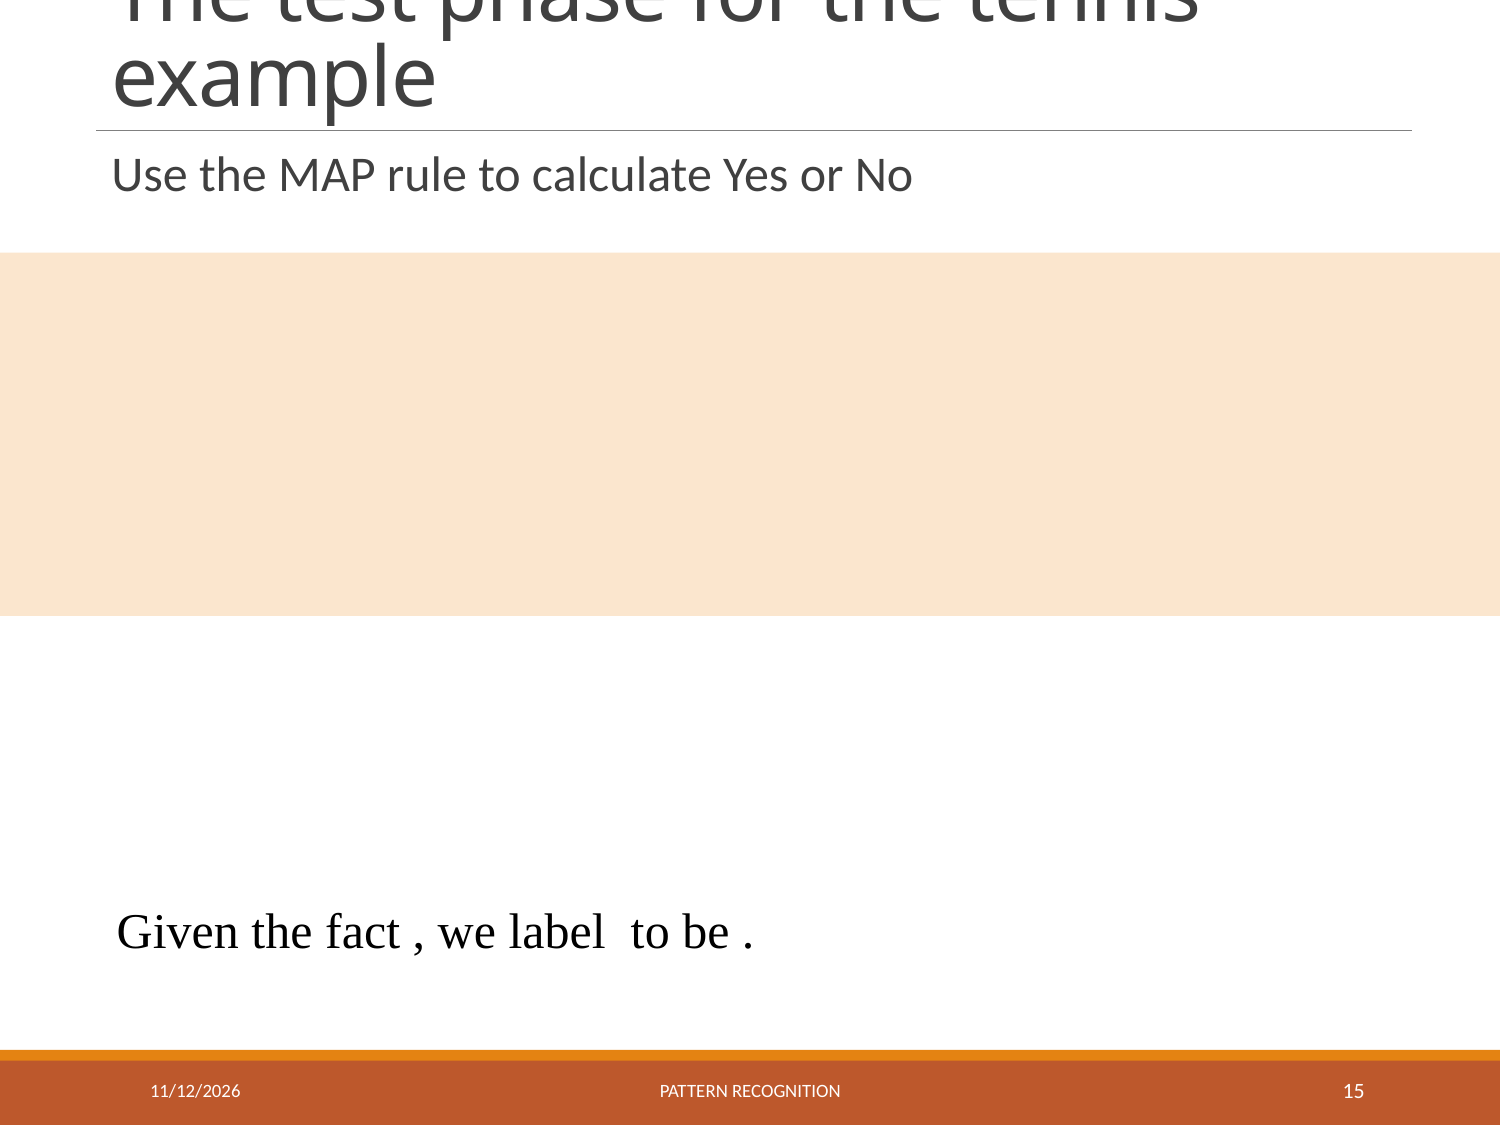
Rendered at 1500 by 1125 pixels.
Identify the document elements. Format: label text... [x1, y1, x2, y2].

slide_number 15 [1218, 1059, 1380, 1120]
list Use the MAP rule to calculate Yes or No [96, 616, 1413, 1034]
list Use the MAP rule to calculate Yes or No [96, 140, 1413, 252]
title The test phase for the tennis example [96, 19, 1413, 131]
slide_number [135, 1059, 440, 1120]
footer Pattern recognition [453, 1059, 1047, 1120]
